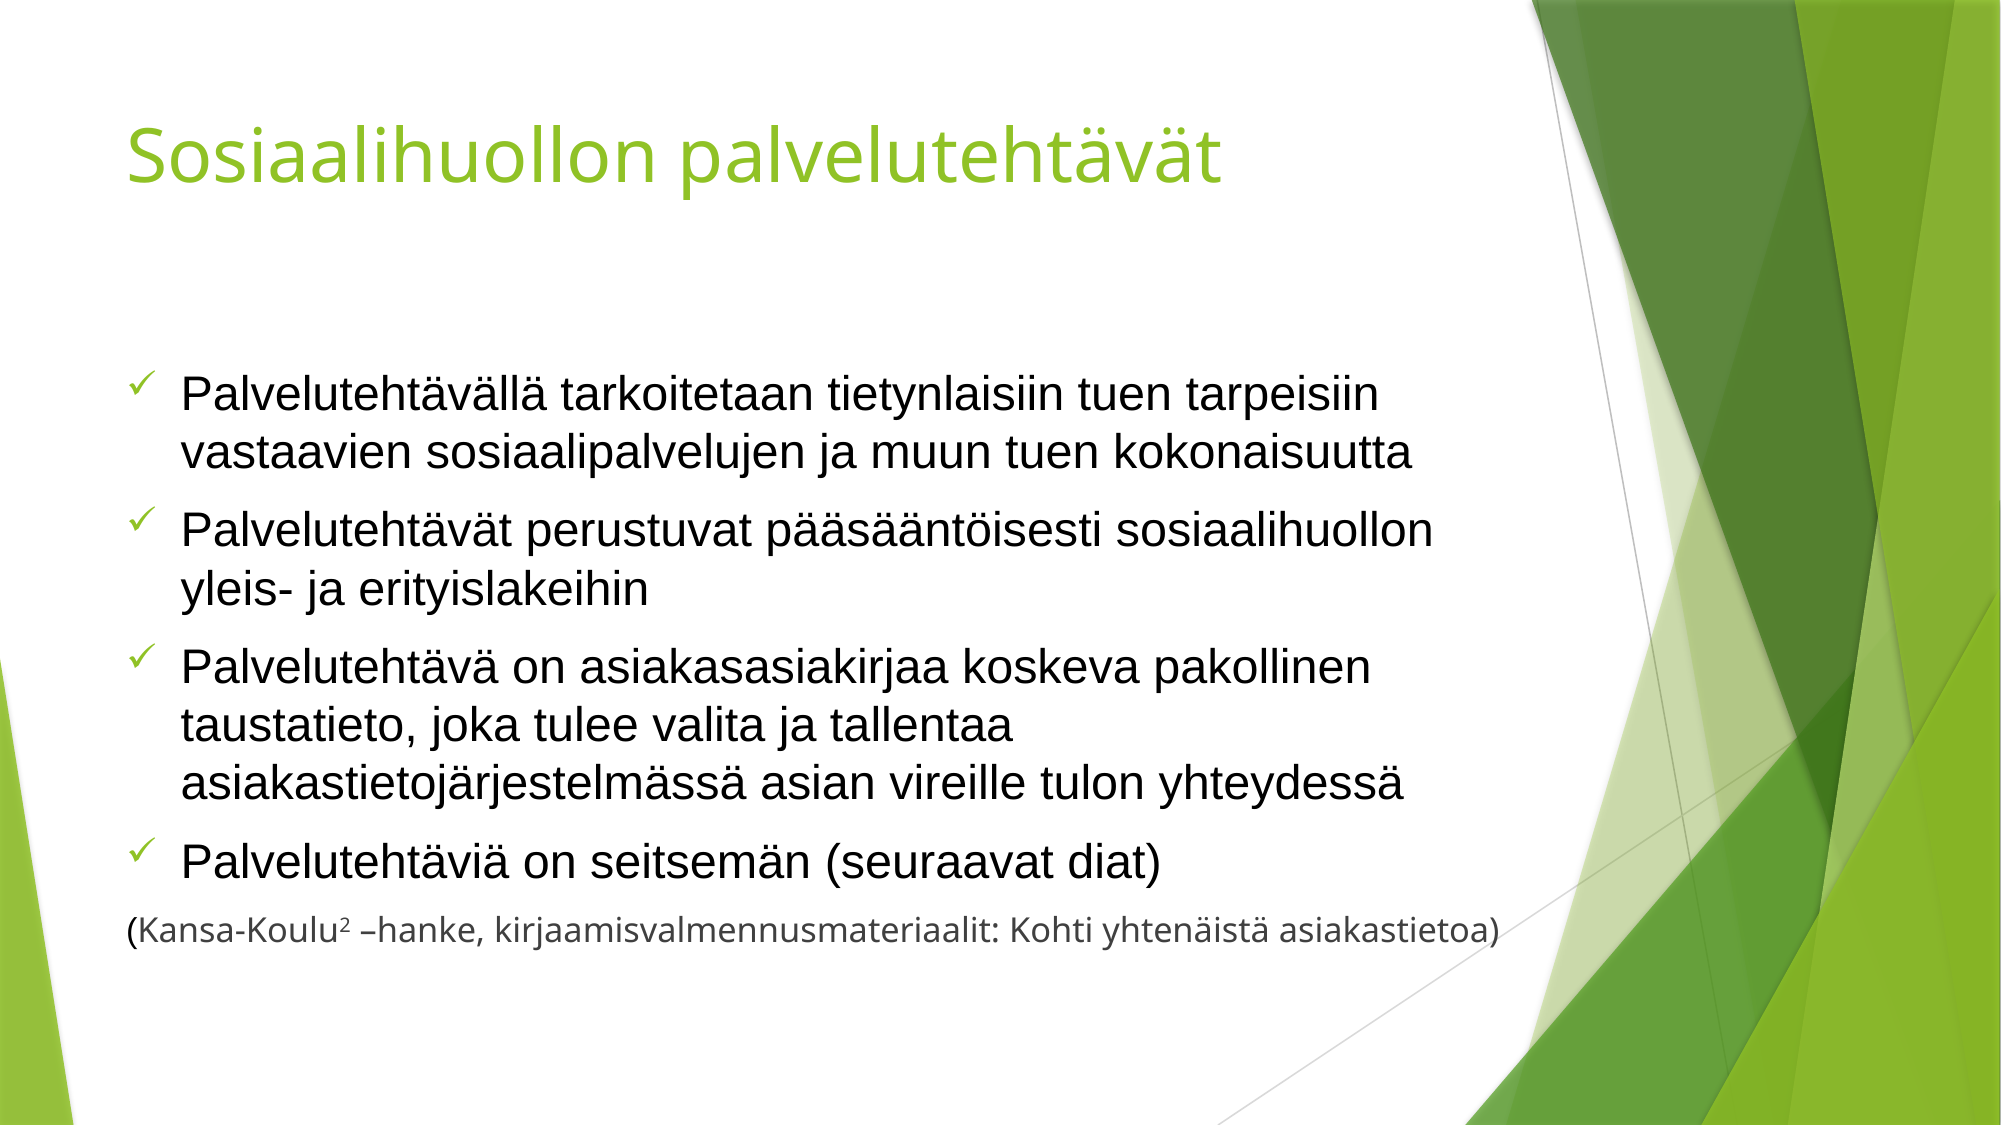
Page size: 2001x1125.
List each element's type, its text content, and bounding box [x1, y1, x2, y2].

list Palvelutehtävällä tarkoitetaan tietynlaisiin tuen tarpeisiin vastaavien sosiaalipalvelujen ja muun tuen kokonaisuutta Palvelutehtävät perustuvat pääsääntöisesti sosiaalihuollon yleis- ja erityislakeihin Palvelutehtävä on asiakasasiakirjaa koskeva pakollinen taustatieto, joka tulee valita ja tallentaa asiakastietojärjestelmässä asian vireille tulon yhteydessä Palvelutehtäviä on seitsemän (seuraavat diat) (Kansa-Koulu2 –hanke, kirjaamisvalmennusmateriaalit: Kohti yhtenäistä asiakastietoa) [111, 354, 1522, 992]
title Sosiaalihuollon palvelutehtävät [111, 99, 1522, 317]
